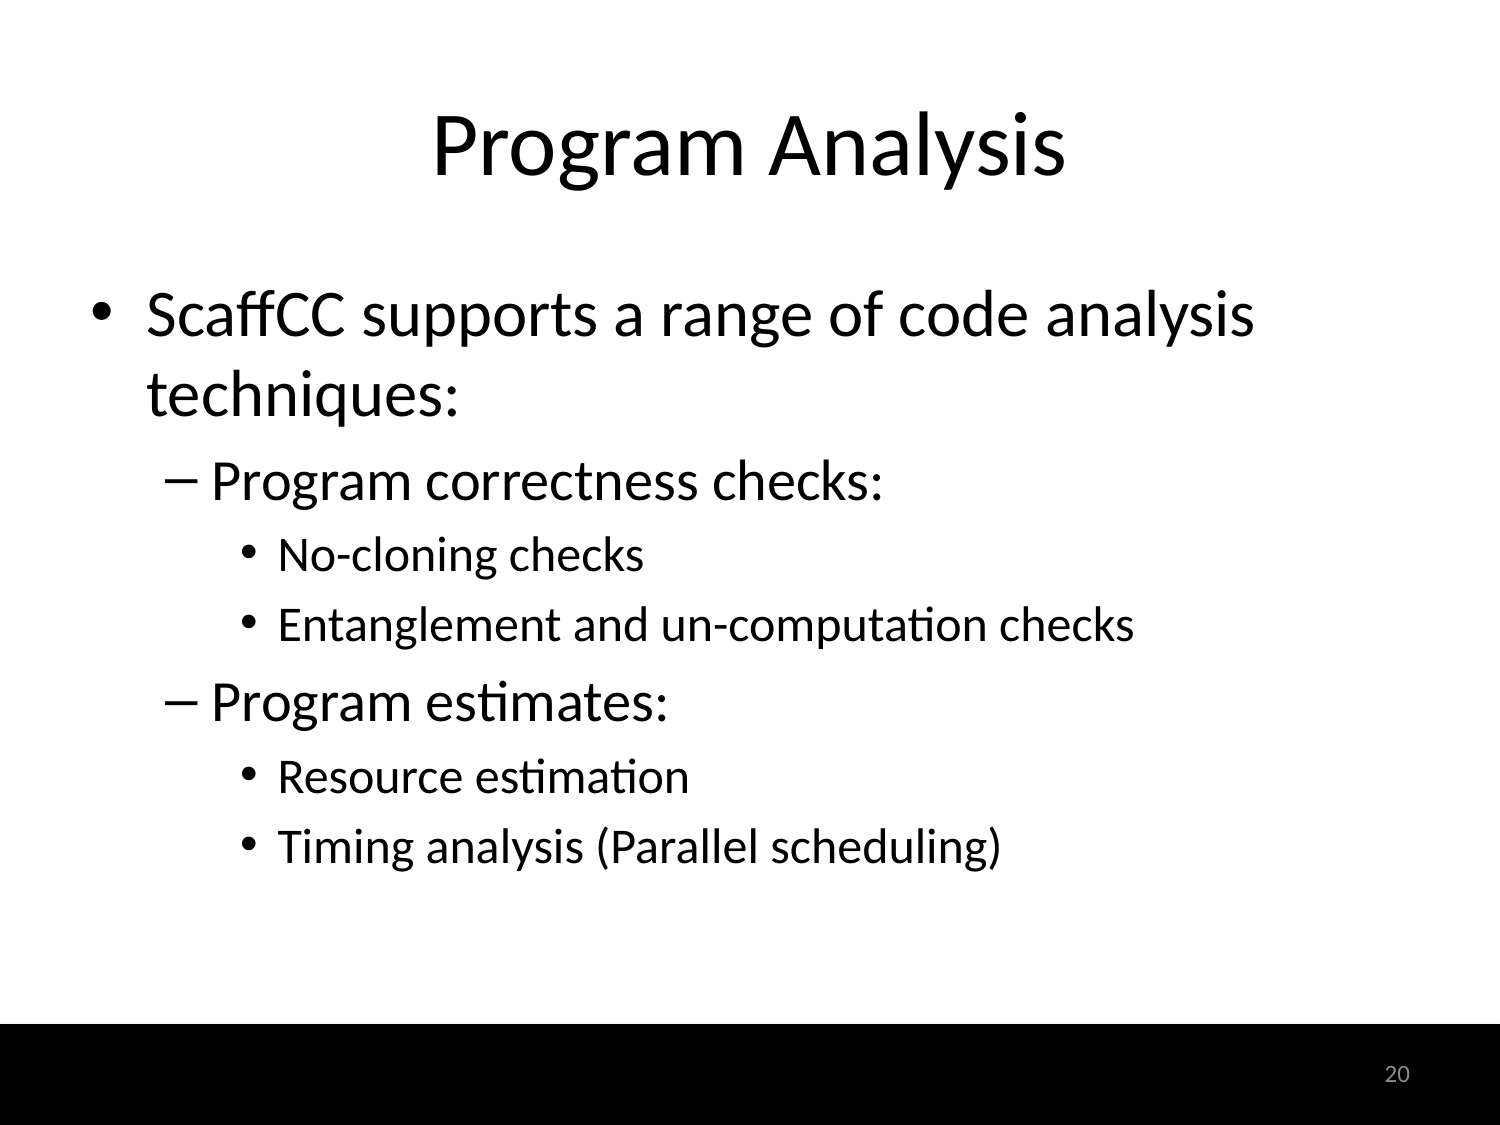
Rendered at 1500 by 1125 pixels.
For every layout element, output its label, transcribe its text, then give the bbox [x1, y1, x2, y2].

list ScaffCC supports a range of code analysis techniques: Program correctness checks: No-cloning checks Entanglement and un-computation checks Program estimates: Resource estimation Timing analysis (Parallel scheduling) [75, 262, 1425, 1005]
slide_number 20 [1074, 1042, 1425, 1103]
title Program Analysis [75, 45, 1425, 233]
